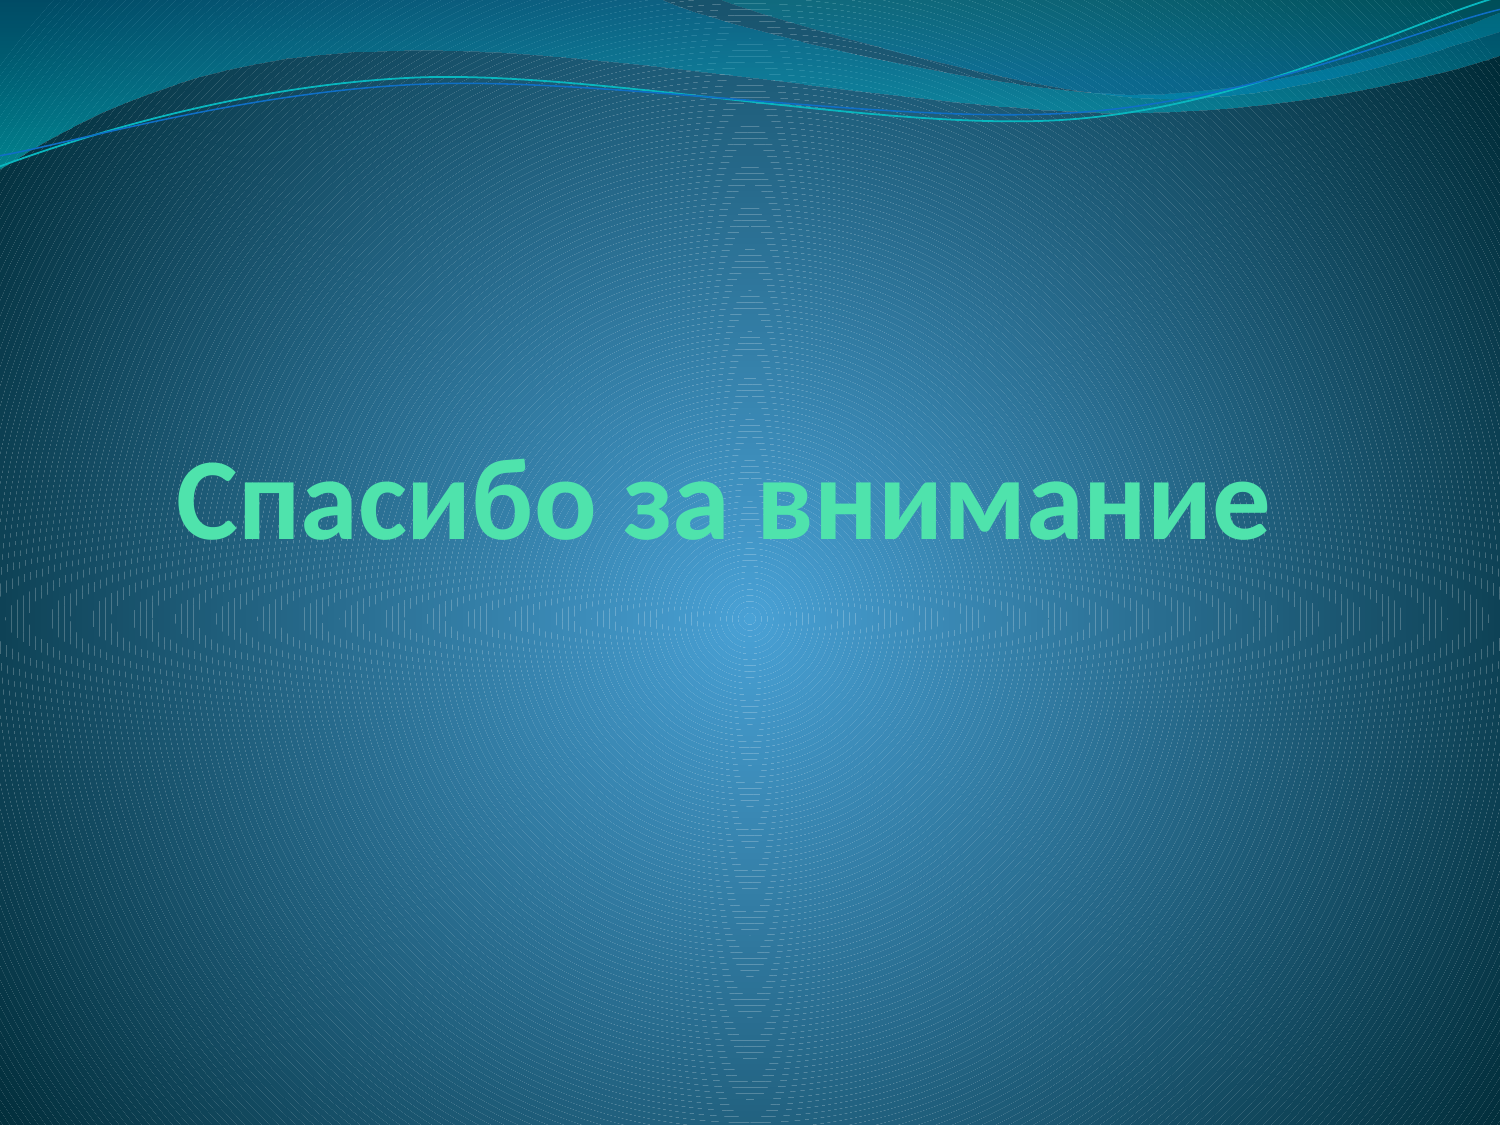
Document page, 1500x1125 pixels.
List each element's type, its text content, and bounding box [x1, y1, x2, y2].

title Спасибо за внимание [86, 215, 1363, 563]
